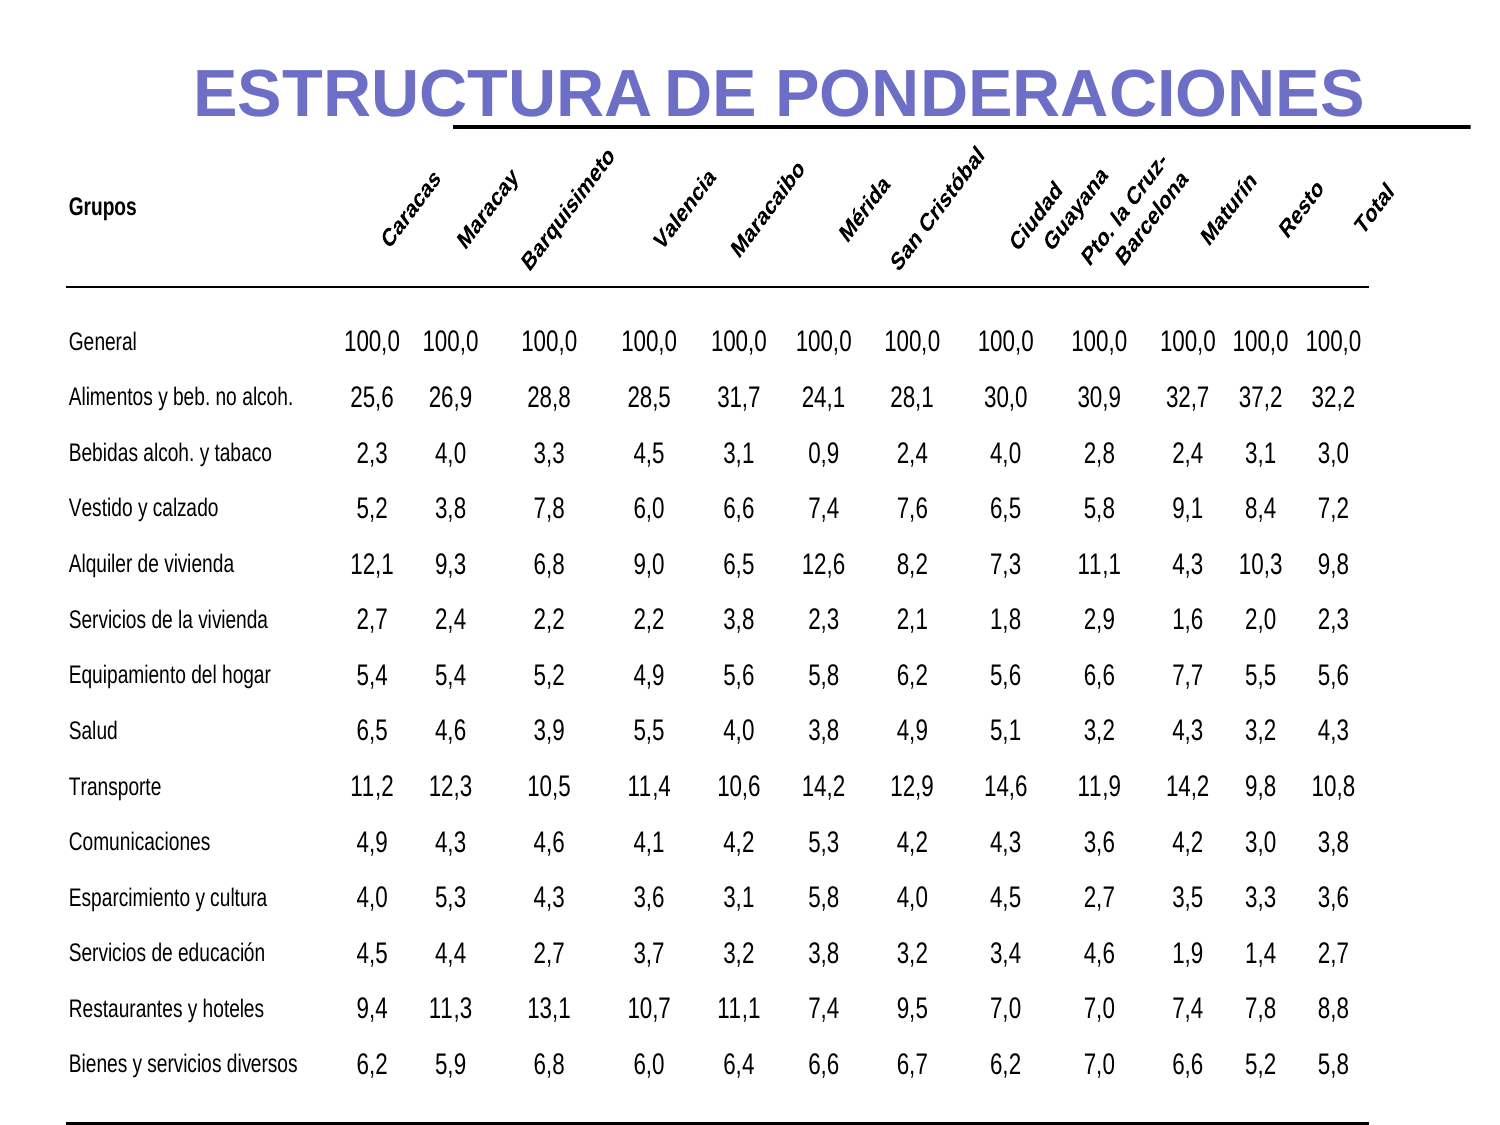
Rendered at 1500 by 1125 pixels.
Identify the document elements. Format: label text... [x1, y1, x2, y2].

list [64, 125, 1471, 1125]
text_box ESTRUCTURA DE PONDERACIONES [171, 42, 1388, 123]
